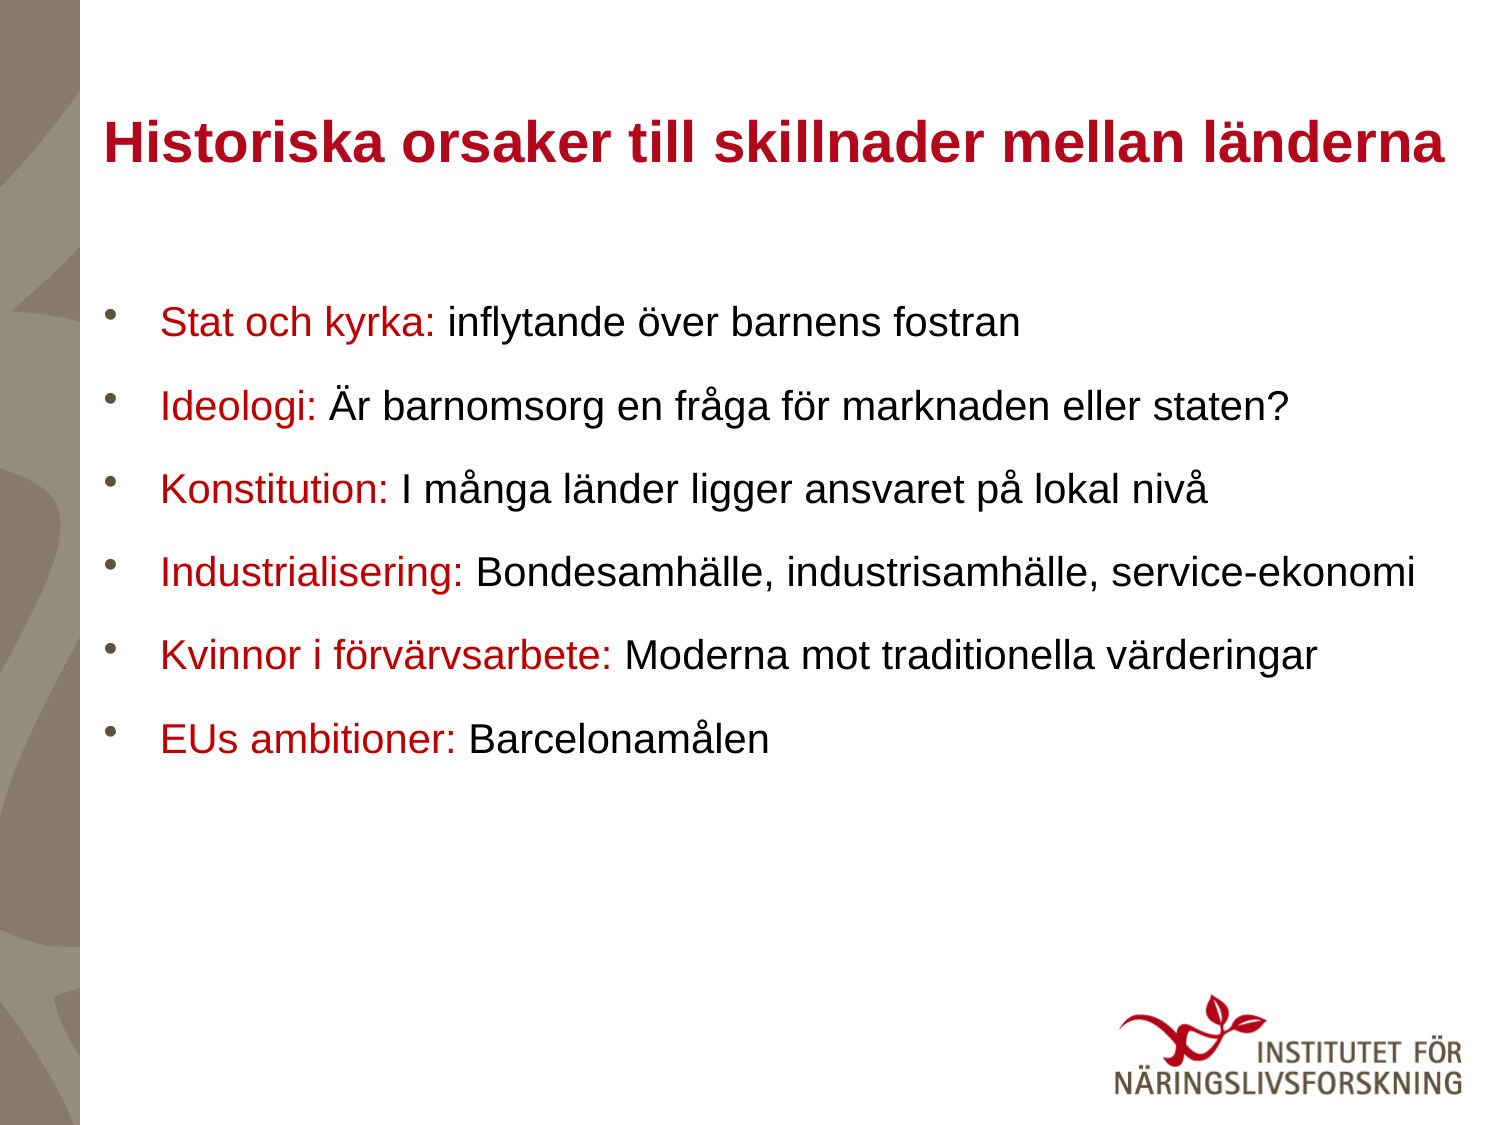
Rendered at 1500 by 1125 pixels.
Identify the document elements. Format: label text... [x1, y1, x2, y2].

title Historiska orsaker till skillnader mellan länderna [88, 44, 1471, 233]
picture [1104, 988, 1474, 1106]
picture [0, 0, 80, 1125]
list Stat och kyrka: inflytande över barnens fostran Ideologi: Är barnomsorg en fråga för marknaden eller staten? Konstitution: I många länder ligger ansvaret på lokal nivå Industrialisering: Bondesamhälle, industrisamhälle, service-ekonomi Kvinnor i förvärvsarbete: Moderna mot traditionella värderingar EUs ambitioner: Barcelonamålen [88, 262, 1500, 988]
